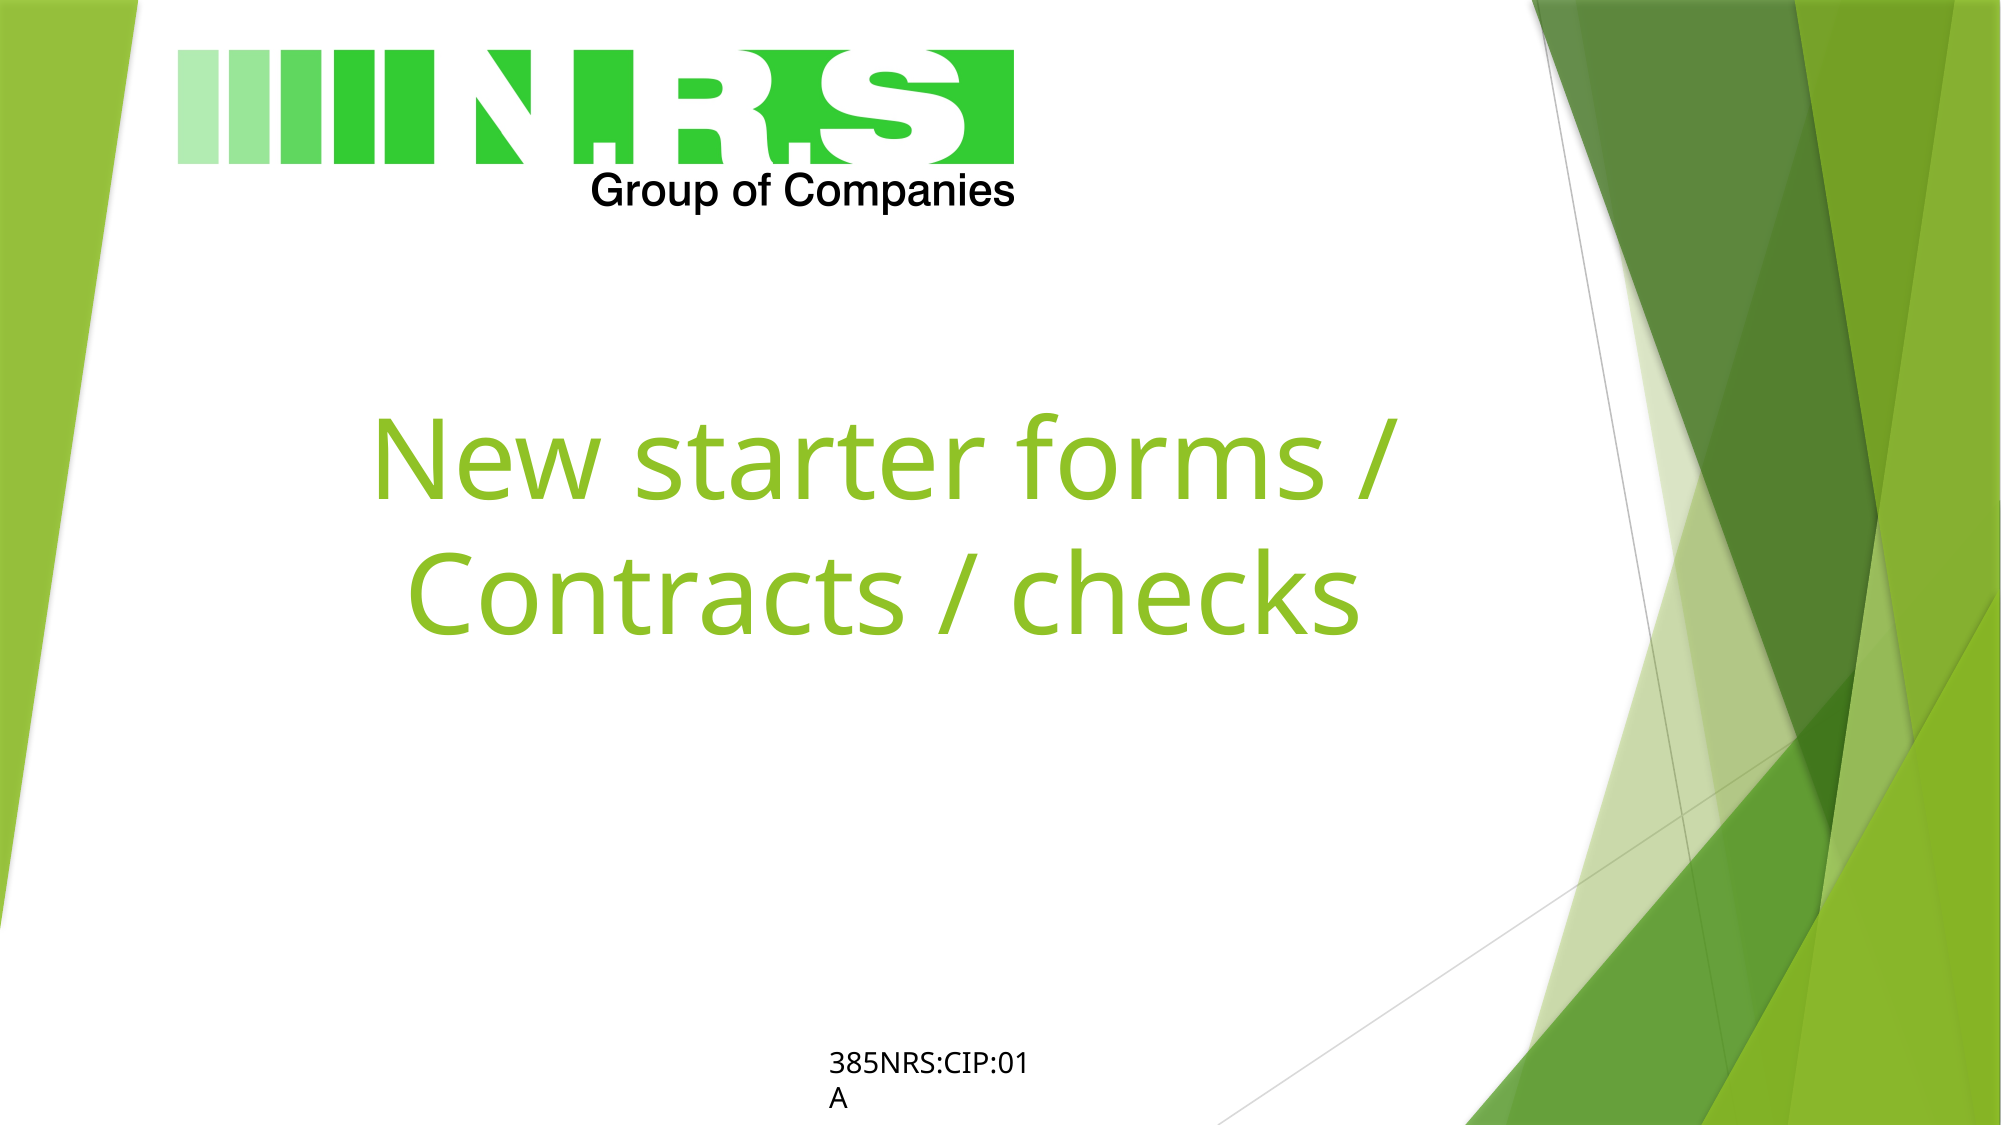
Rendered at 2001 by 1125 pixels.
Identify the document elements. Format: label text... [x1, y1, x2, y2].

title New starter forms / Contracts / checks [247, 394, 1522, 665]
picture [176, 48, 1014, 215]
text_box 385NRS:CIP:01A [814, 1036, 1064, 1122]
